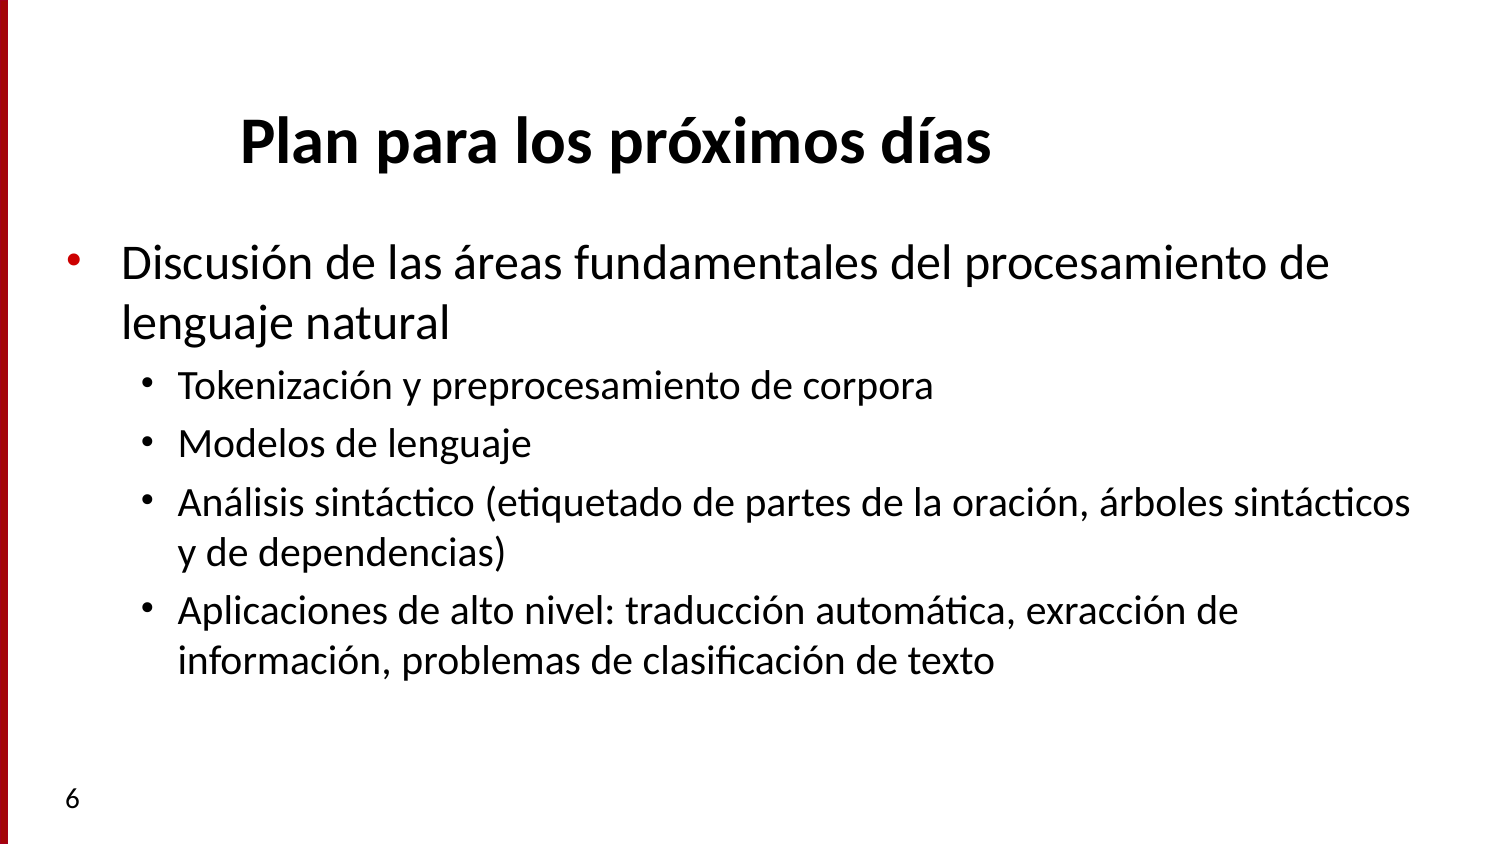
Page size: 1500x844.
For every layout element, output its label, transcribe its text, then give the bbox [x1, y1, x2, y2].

list Discusión de las áreas fundamentales del procesamiento de lenguaje natural Tokenización y preprocesamiento de corpora Modelos de lenguaje Análisis sintáctico (etiquetado de partes de la oración, árboles sintácticos y de dependencias) Aplicaciones de alto nivel: traducción automática, exracción de información, problemas de clasificación de texto [50, 221, 1450, 769]
slide_number 6 [49, 771, 376, 829]
title Plan para los próximos días [225, 62, 1450, 185]
